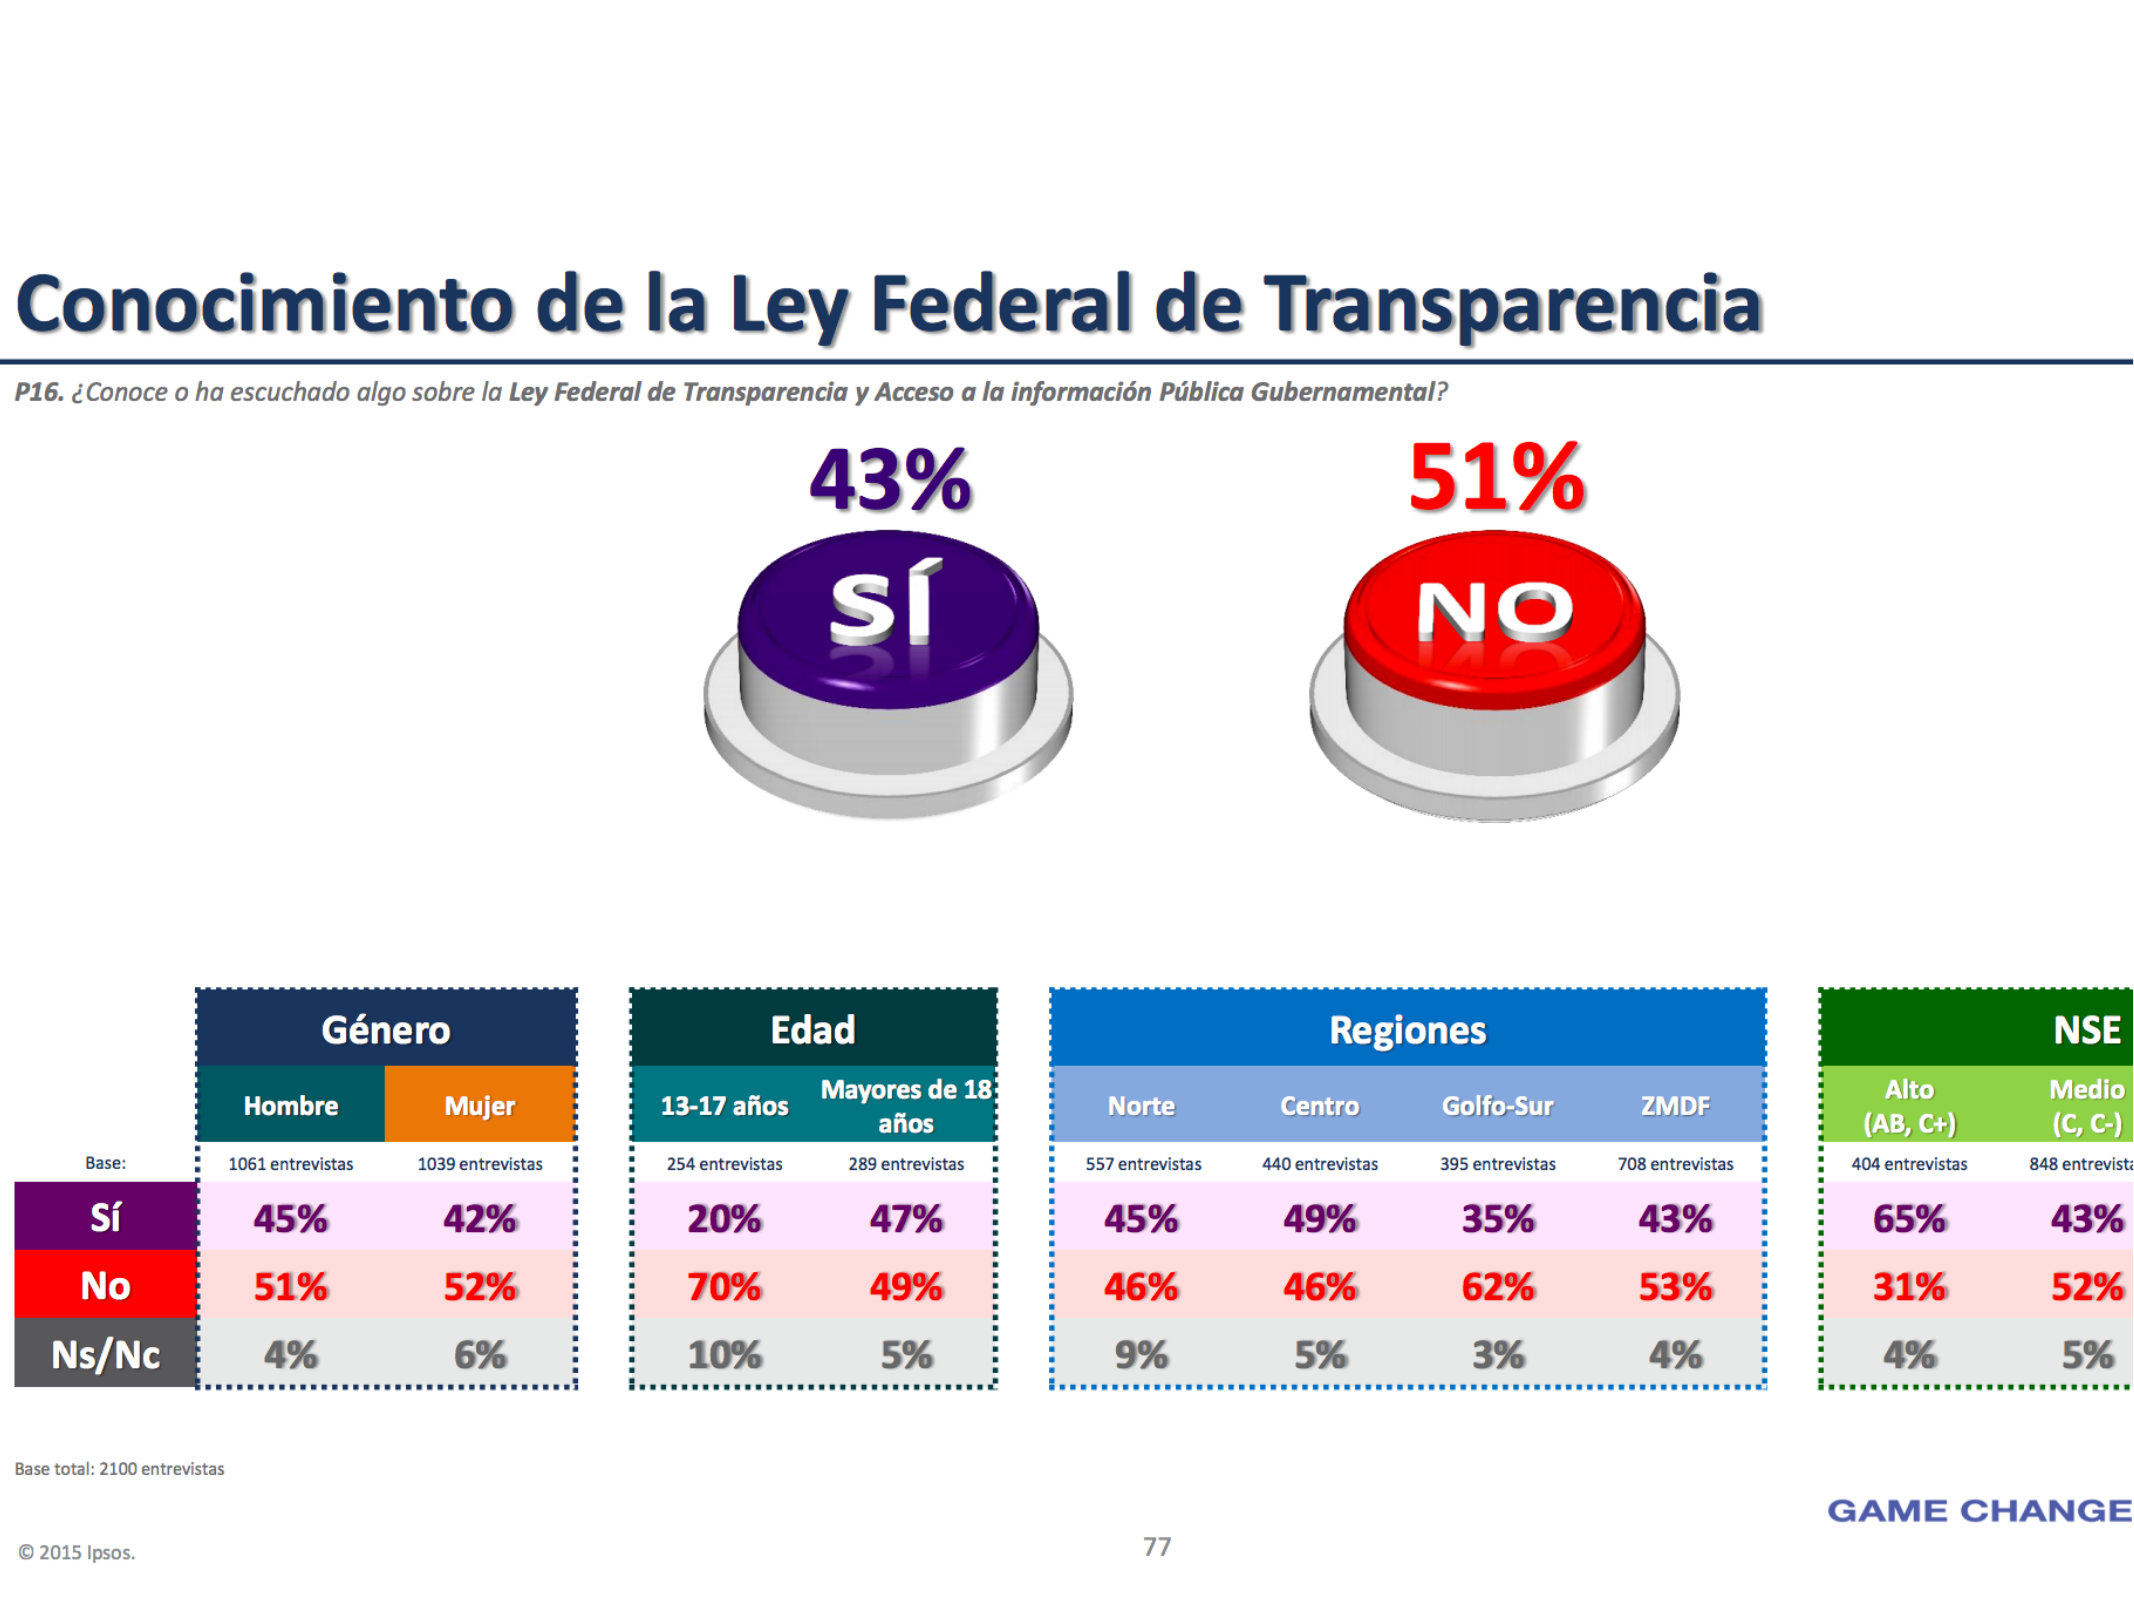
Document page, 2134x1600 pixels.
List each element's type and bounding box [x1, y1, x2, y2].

picture [0, 244, 2134, 1570]
